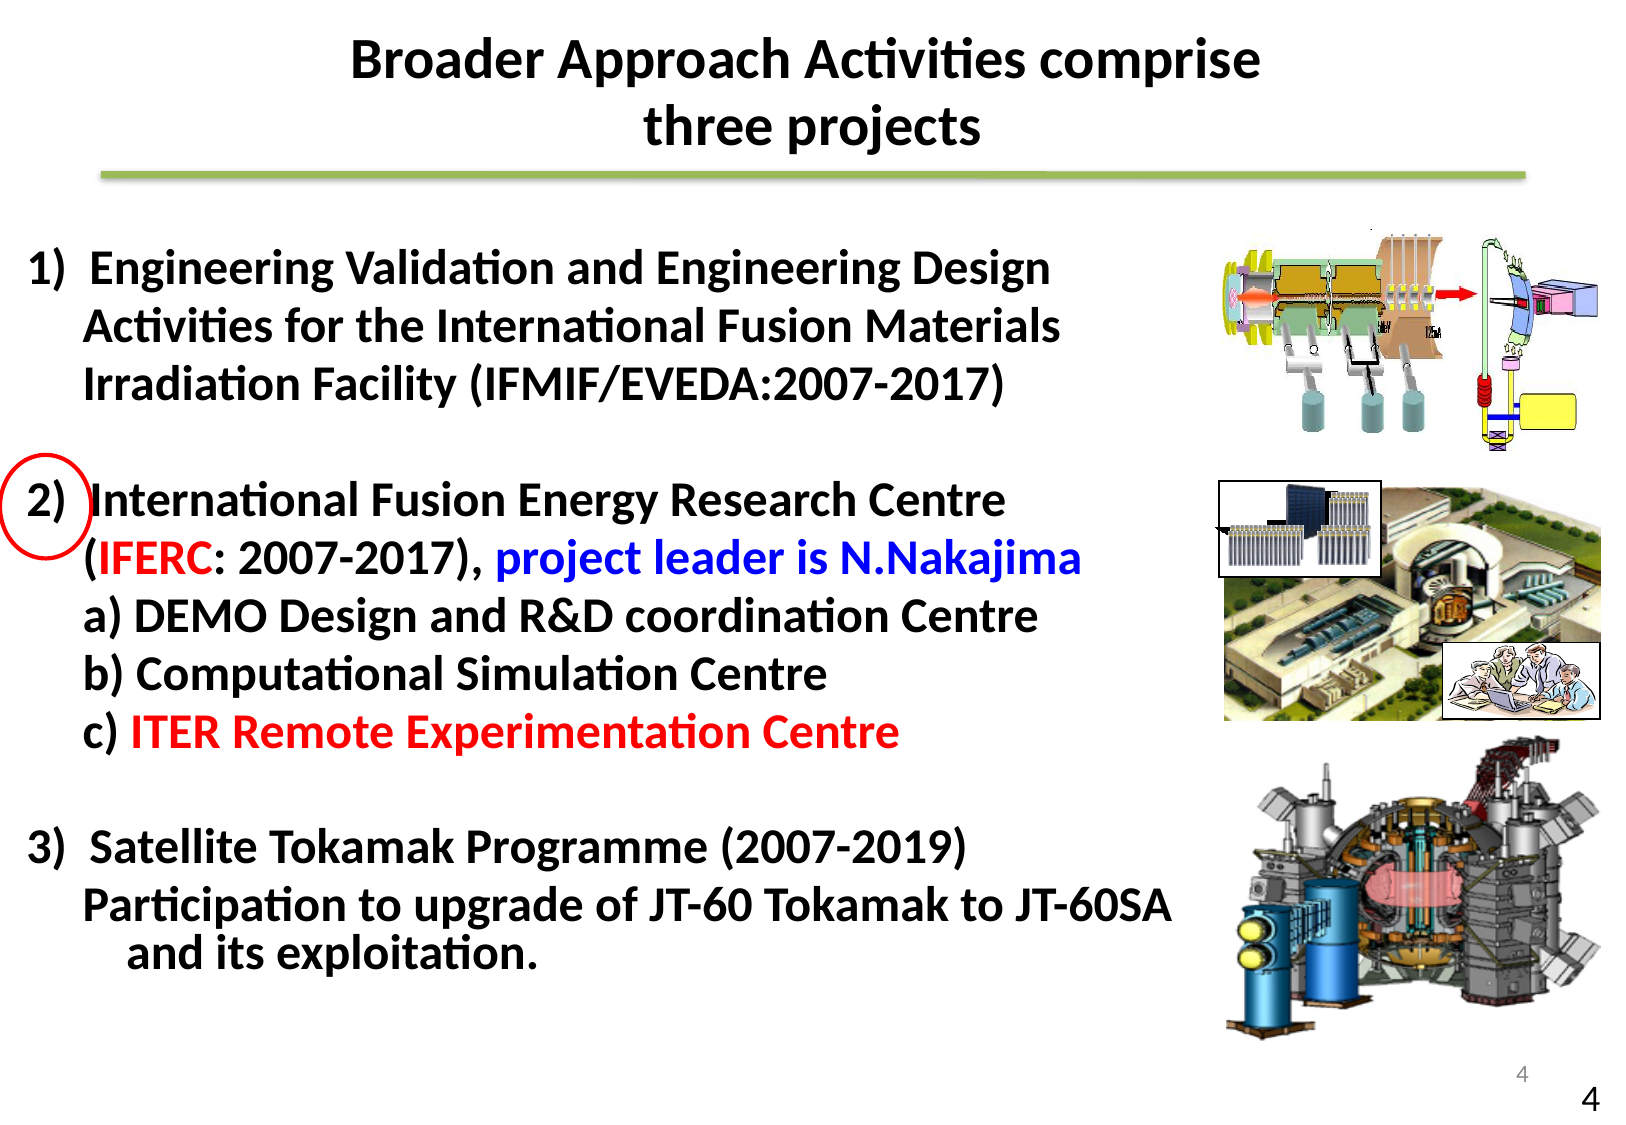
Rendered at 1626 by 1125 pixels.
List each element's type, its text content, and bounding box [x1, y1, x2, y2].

text_box 4 [1566, 1066, 1616, 1125]
picture [1221, 217, 1601, 462]
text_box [1442, 642, 1601, 720]
slide_number 4 [1164, 1042, 1544, 1103]
picture [1225, 735, 1601, 1041]
text_box [0, 452, 94, 561]
text_box 1) Engineering Validation and Engineering Design Activities for the International Fusion Materials Irradiation Facility (IFMIF/EVEDA:2007-2017) 2) International Fusion Energy Research Centre (IFERC: 2007-2017), project leader is N.Nakajima a) DEMO Design and R&D coordination Centre b) Computational Simulation Centre c) ITER Remote Experimentation Centre 3) Satellite Tokamak Programme (2007-2019) Participation to upgrade of JT-60 Tokamak to JT-60SA and its exploitation. [11, 238, 1243, 1043]
text_box Broader Approach Activities comprise three projects [0, 8, 1625, 173]
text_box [1218, 480, 1382, 578]
picture [1224, 487, 1601, 722]
